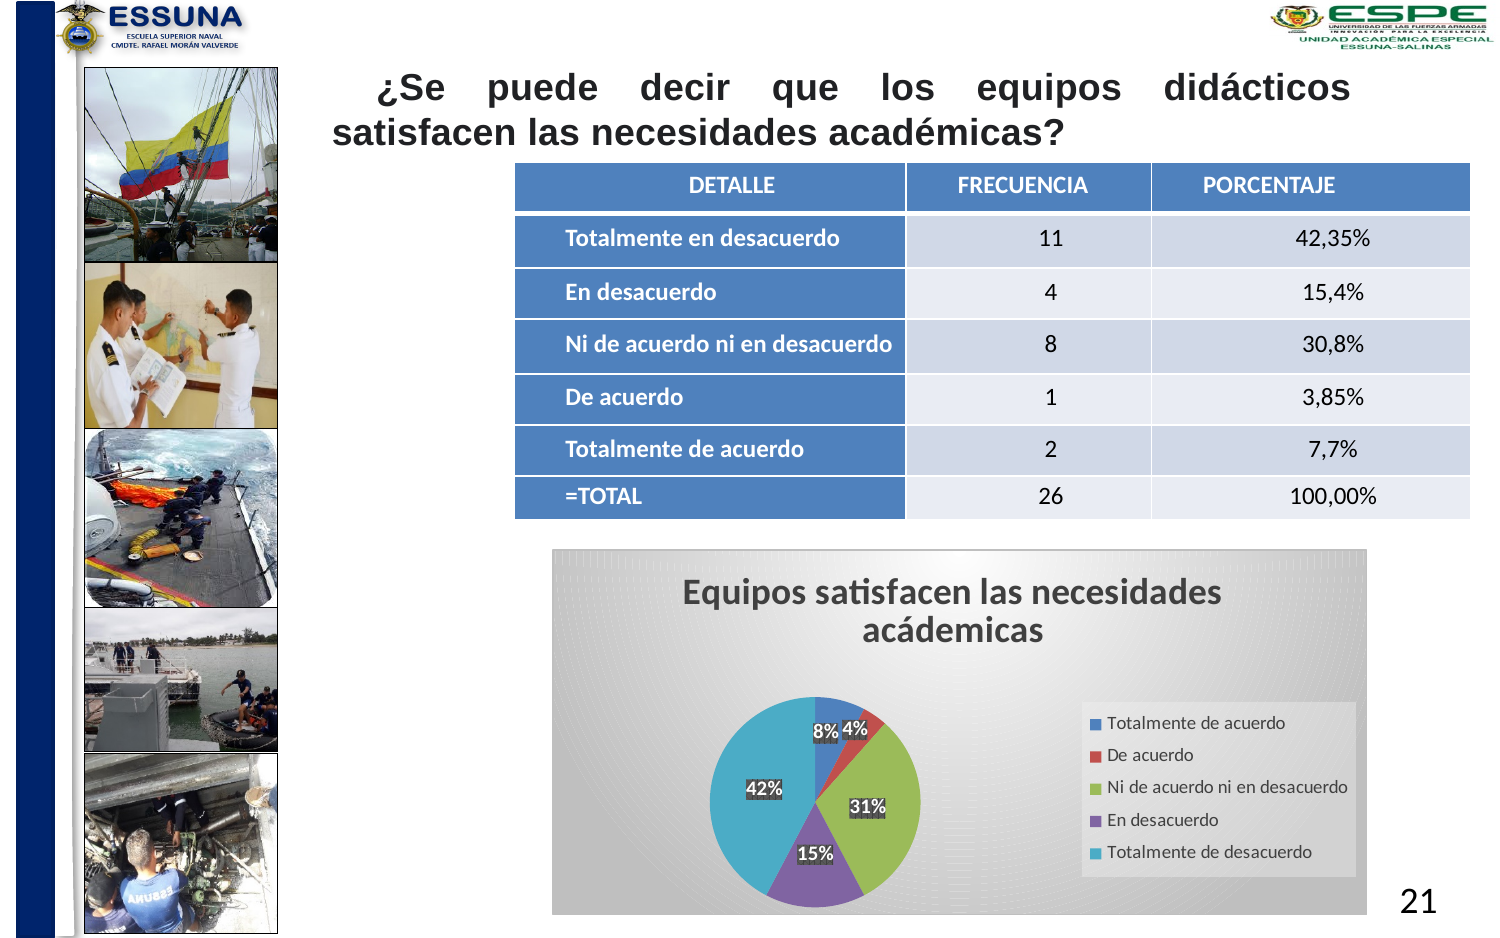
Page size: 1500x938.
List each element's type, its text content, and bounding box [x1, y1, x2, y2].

table_cell Ni de acuerdo ni en desacuerdo [515, 320, 905, 373]
table_cell De acuerdo [515, 375, 905, 424]
chart [551, 549, 1368, 916]
table_cell 7,7% [1152, 426, 1470, 475]
text_box ¿Se puede decir que los equipos didácticos satisfacen las necesidades académicas? [242, 55, 1367, 160]
table_cell En desacuerdo [515, 269, 905, 318]
slide_number 21 [1384, 868, 1500, 919]
table_cell 1 [907, 375, 1151, 424]
picture [1269, 0, 1500, 50]
table_cell 4 [907, 269, 1151, 318]
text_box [84, 66, 278, 934]
table_cell 11 [907, 216, 1151, 267]
table_cell 42,35% [1152, 216, 1470, 267]
table_cell 30,8% [1152, 320, 1470, 373]
table_cell 100,00% [1152, 477, 1470, 519]
table_cell 3,85% [1152, 375, 1470, 424]
table_header FRECUENCIA [907, 163, 1151, 211]
table_header DETALLE [515, 163, 905, 211]
table_cell =TOTAL [515, 477, 905, 519]
picture [53, 0, 266, 54]
table_cell 2 [907, 426, 1151, 475]
table_header PORCENTAJE [1152, 163, 1470, 211]
table_cell 26 [907, 477, 1151, 519]
table_cell Totalmente en desacuerdo [515, 216, 905, 267]
table_cell 8 [907, 320, 1151, 373]
table_cell Totalmente de acuerdo [515, 426, 905, 475]
table_cell 15,4% [1152, 269, 1470, 318]
